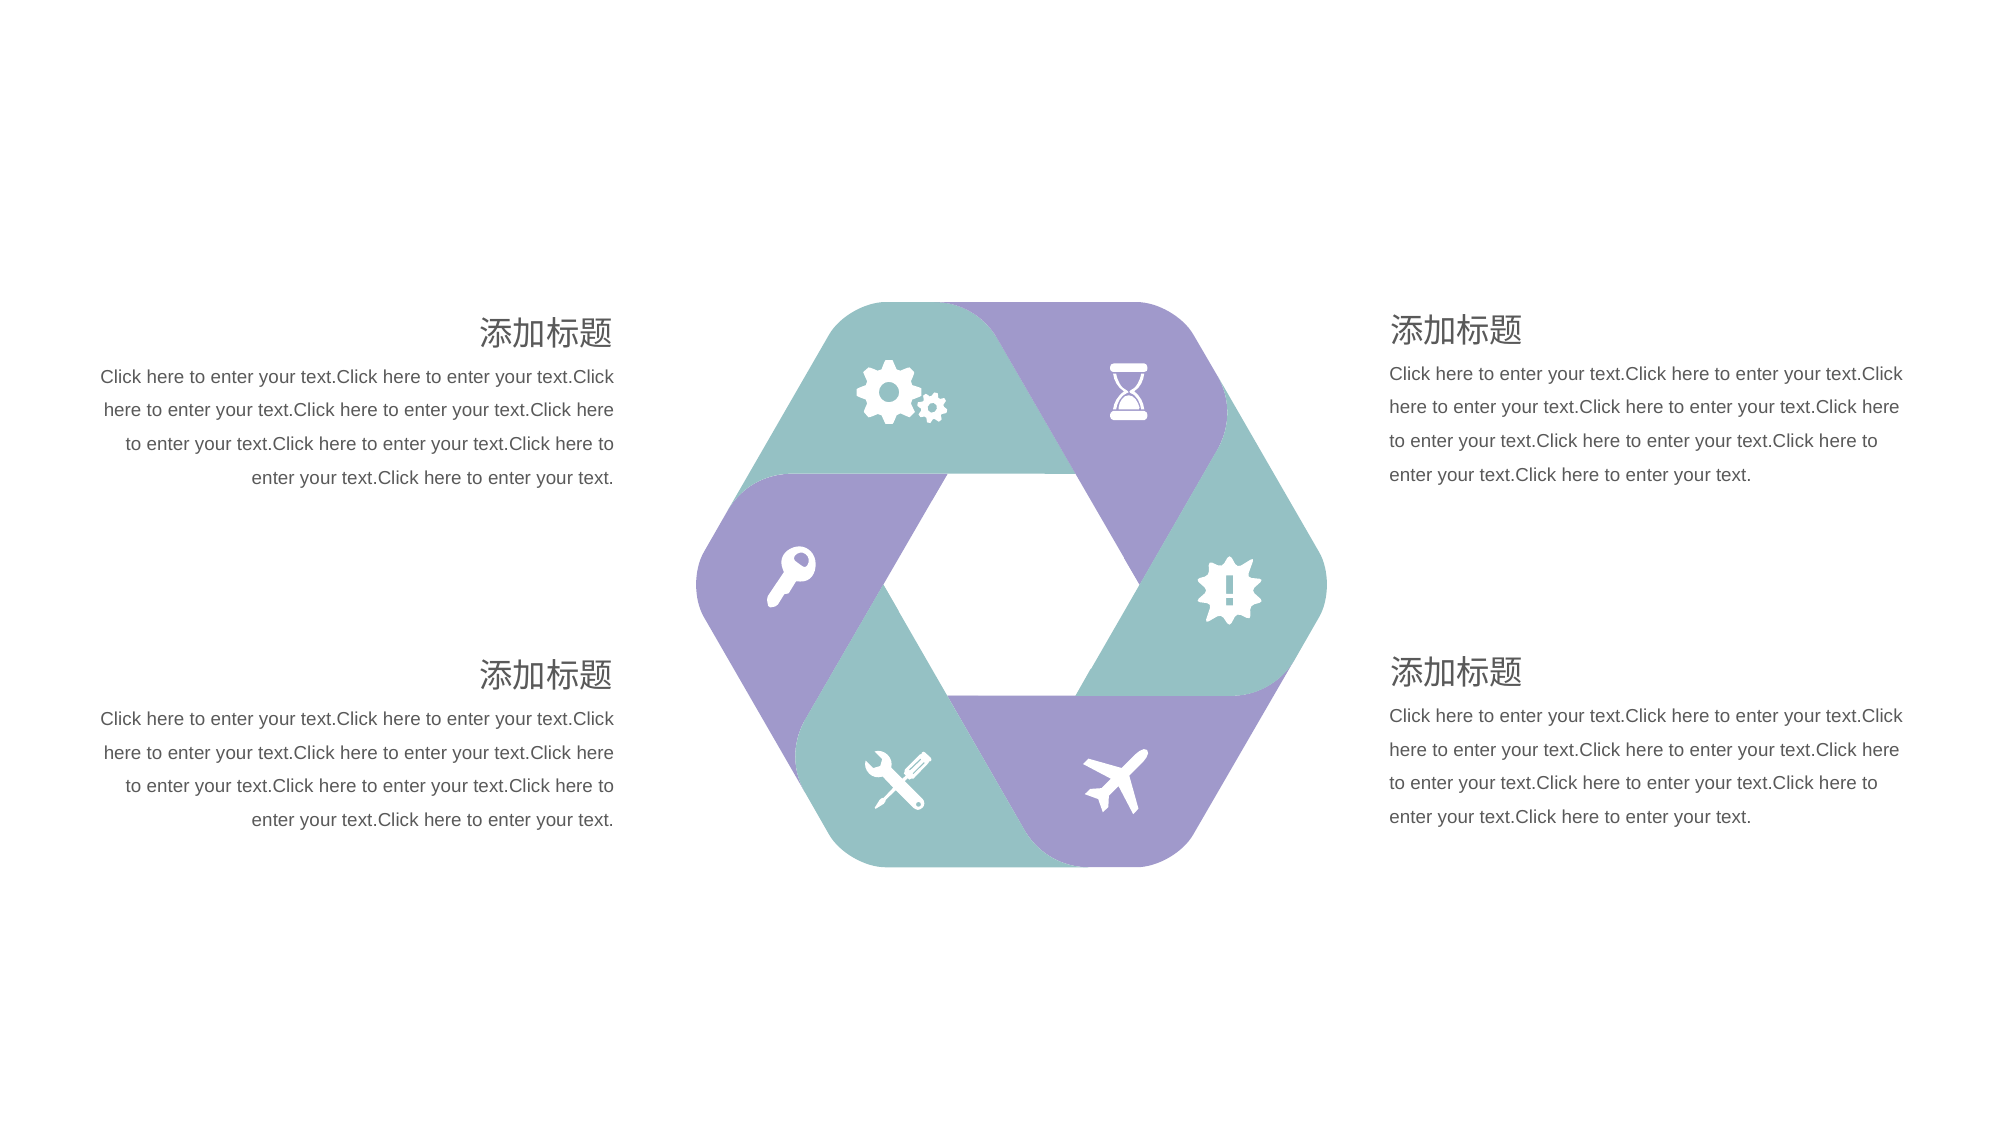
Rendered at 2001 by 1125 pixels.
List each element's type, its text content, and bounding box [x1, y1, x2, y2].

text_box Click here to enter your text.Click here to enter your text.Click here to enter your text.Click here to enter your text.Click here to enter your text.Click here to enter your text.Click here to enter your text.Click here to enter your text. [1374, 685, 1927, 869]
text_box 添加标题 [1375, 302, 1539, 342]
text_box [693, 473, 934, 793]
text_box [856, 360, 948, 424]
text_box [727, 301, 1076, 510]
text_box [934, 302, 1231, 585]
text_box 添加标题 [1375, 644, 1539, 685]
text_box 添加标题 [464, 304, 628, 345]
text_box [1089, 696, 1295, 868]
text_box 添加标题 [464, 647, 628, 687]
text_box Click here to enter your text.Click here to enter your text.Click here to enter your text.Click here to enter your text.Click here to enter your text.Click here to enter your text.Click here to enter your text.Click here to enter your text. [76, 345, 629, 496]
text_box Click here to enter your text.Click here to enter your text.Click here to enter your text.Click here to enter your text.Click here to enter your text.Click here to enter your text.Click here to enter your text.Click here to enter your text. [76, 687, 629, 872]
text_box Click here to enter your text.Click here to enter your text.Click here to enter your text.Click here to enter your text.Click here to enter your text.Click here to enter your text.Click here to enter your text.Click here to enter your text. [1374, 342, 1927, 493]
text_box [1075, 376, 1330, 696]
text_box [792, 584, 1089, 868]
